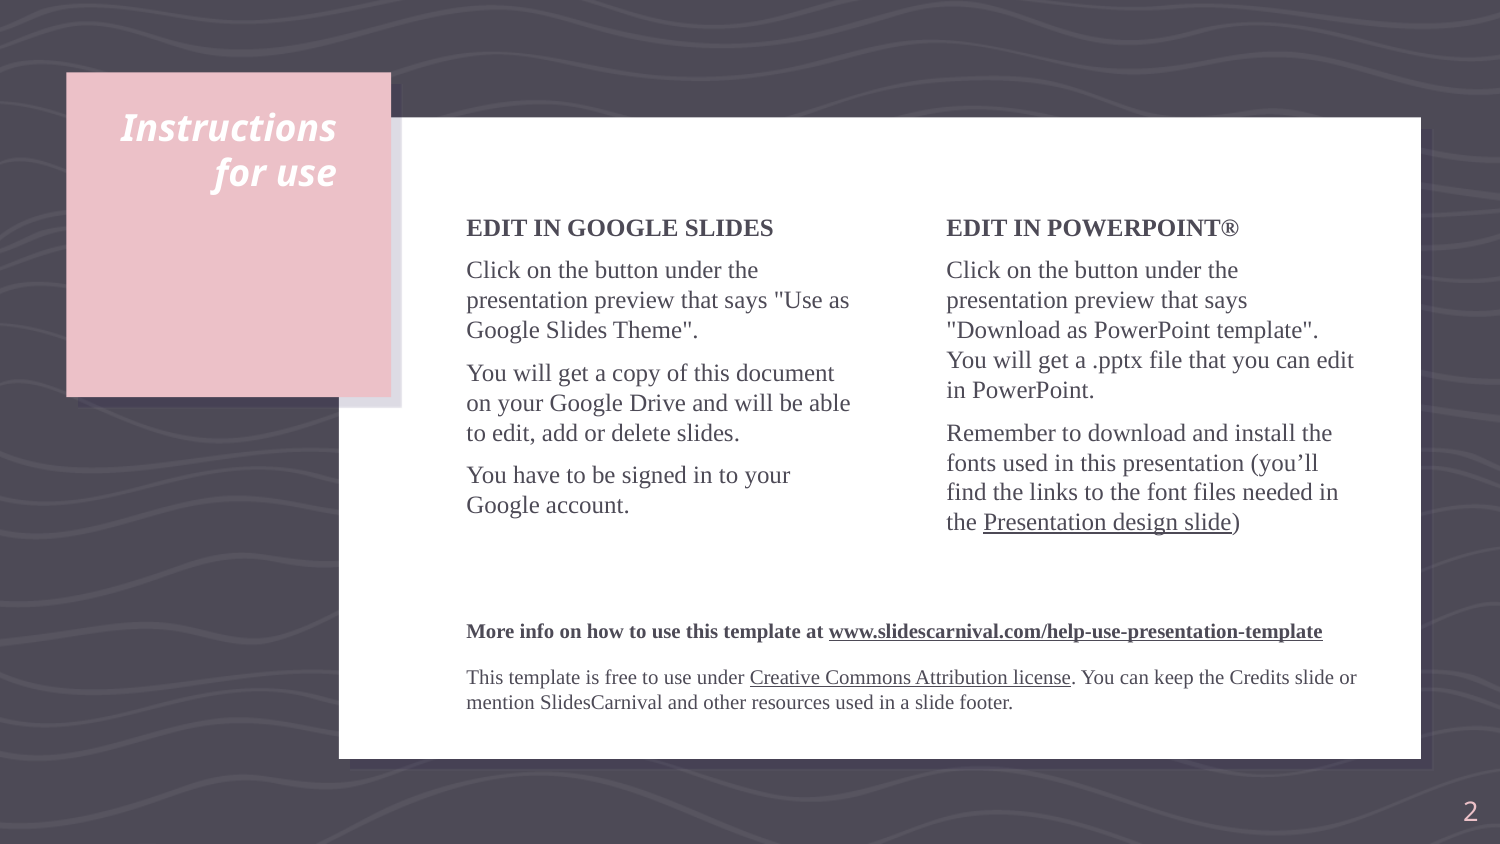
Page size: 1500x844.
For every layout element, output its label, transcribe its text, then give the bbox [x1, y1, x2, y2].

slide_number ‹#› [1403, 779, 1494, 844]
text_box EDIT IN POWERPOINT® Click on the button under the presentation preview that says "Download as PowerPoint template". You will get a .pptx file that you can edit in PowerPoint. Remember to download and install the fonts used in this presentation (you’ll find the links to the font files needed in the Presentation design slide) [931, 196, 1373, 559]
text_box More info on how to use this template at www.slidescarnival.com/help-use-presentation-template This template is free to use under Creative Commons Attribution license. You can keep the Credits slide or mention SlidesCarnival and other resources used in a slide footer. [451, 603, 1373, 739]
text_box EDIT IN GOOGLE SLIDES Click on the button under the presentation preview that says "Use as Google Slides Theme". You will get a copy of this document on your Google Drive and will be able to edit, add or delete slides. You have to be signed in to your Google account. [451, 196, 875, 559]
title Instructions for use [87, 88, 353, 230]
